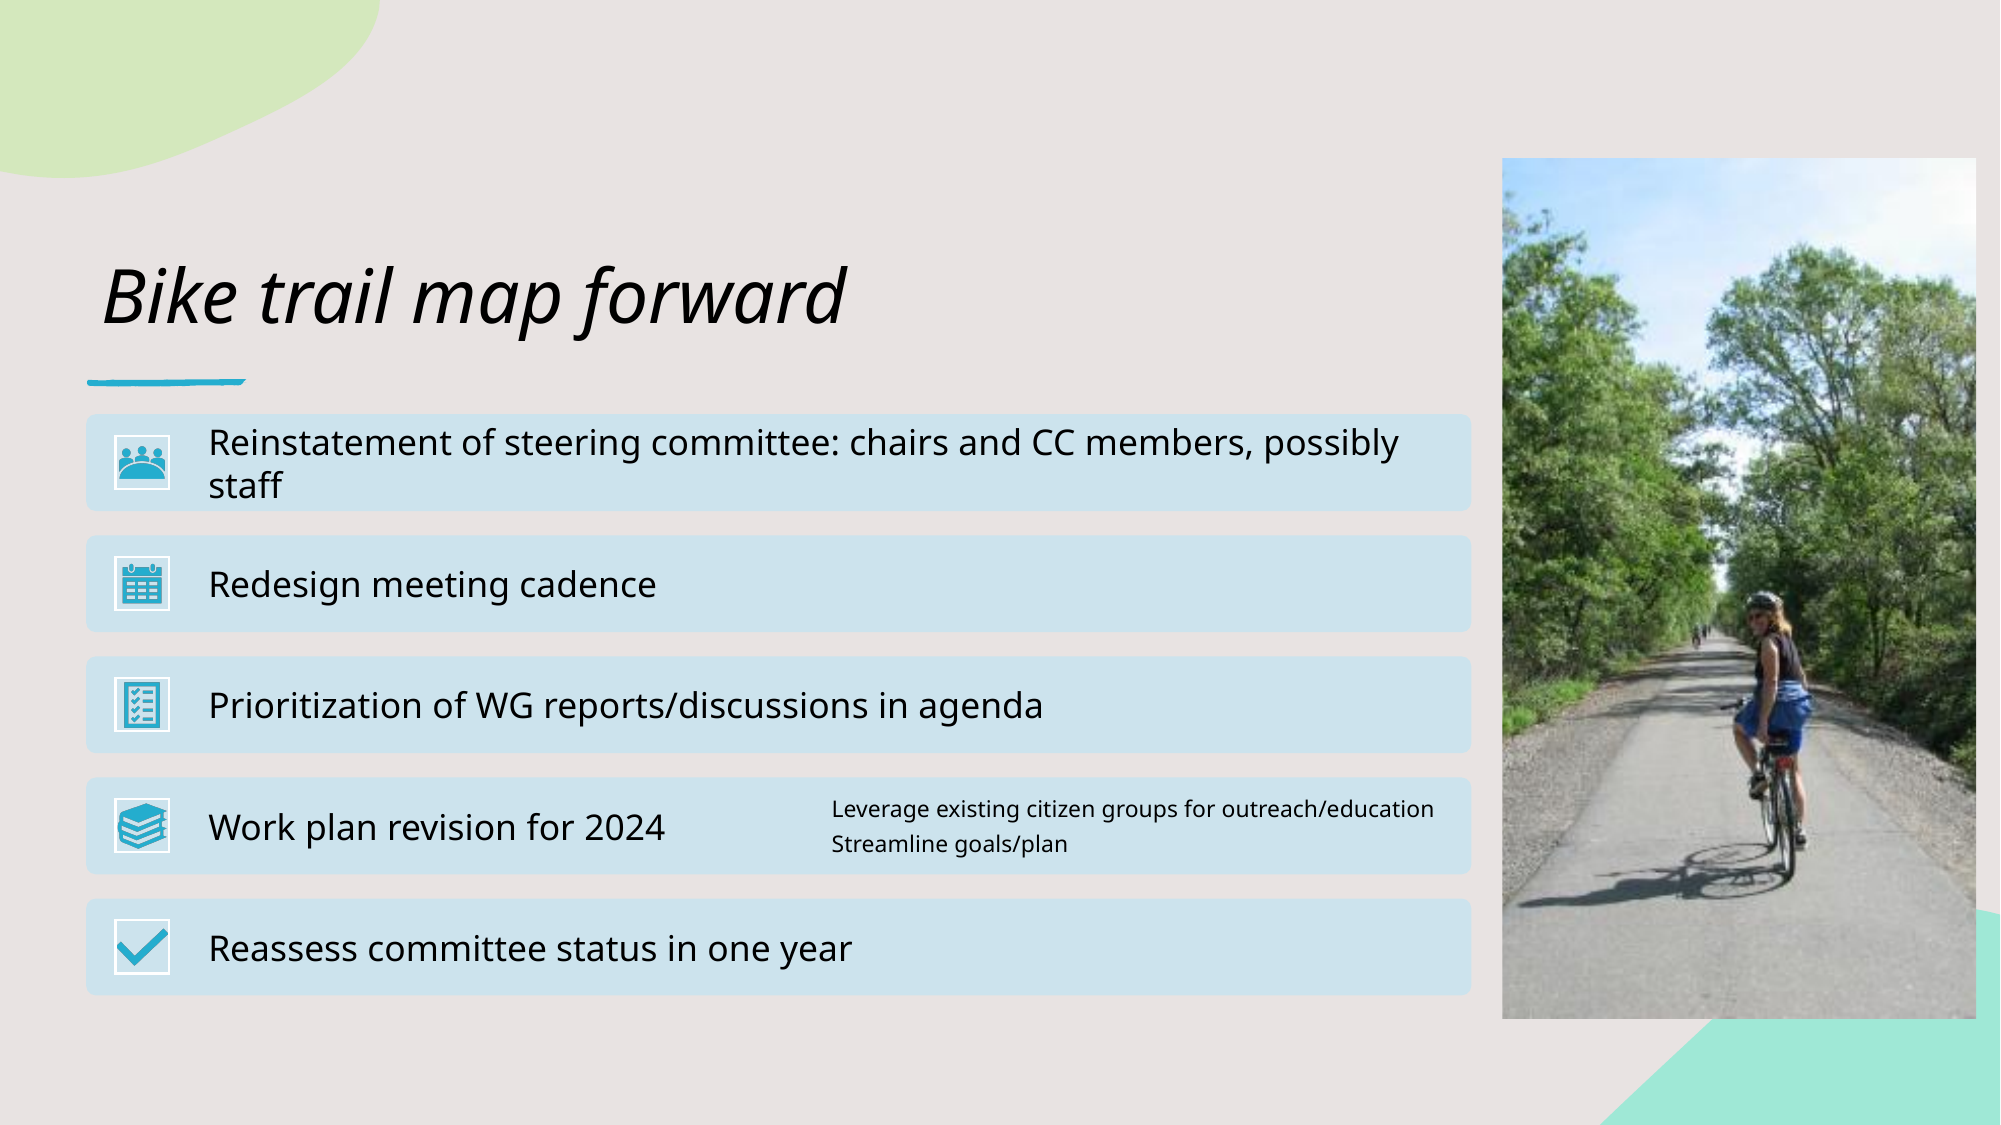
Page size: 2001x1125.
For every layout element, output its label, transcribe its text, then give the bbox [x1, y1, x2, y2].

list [86, 413, 1472, 996]
title Bike trail map forward [86, 129, 1740, 347]
picture [1502, 158, 1977, 1019]
